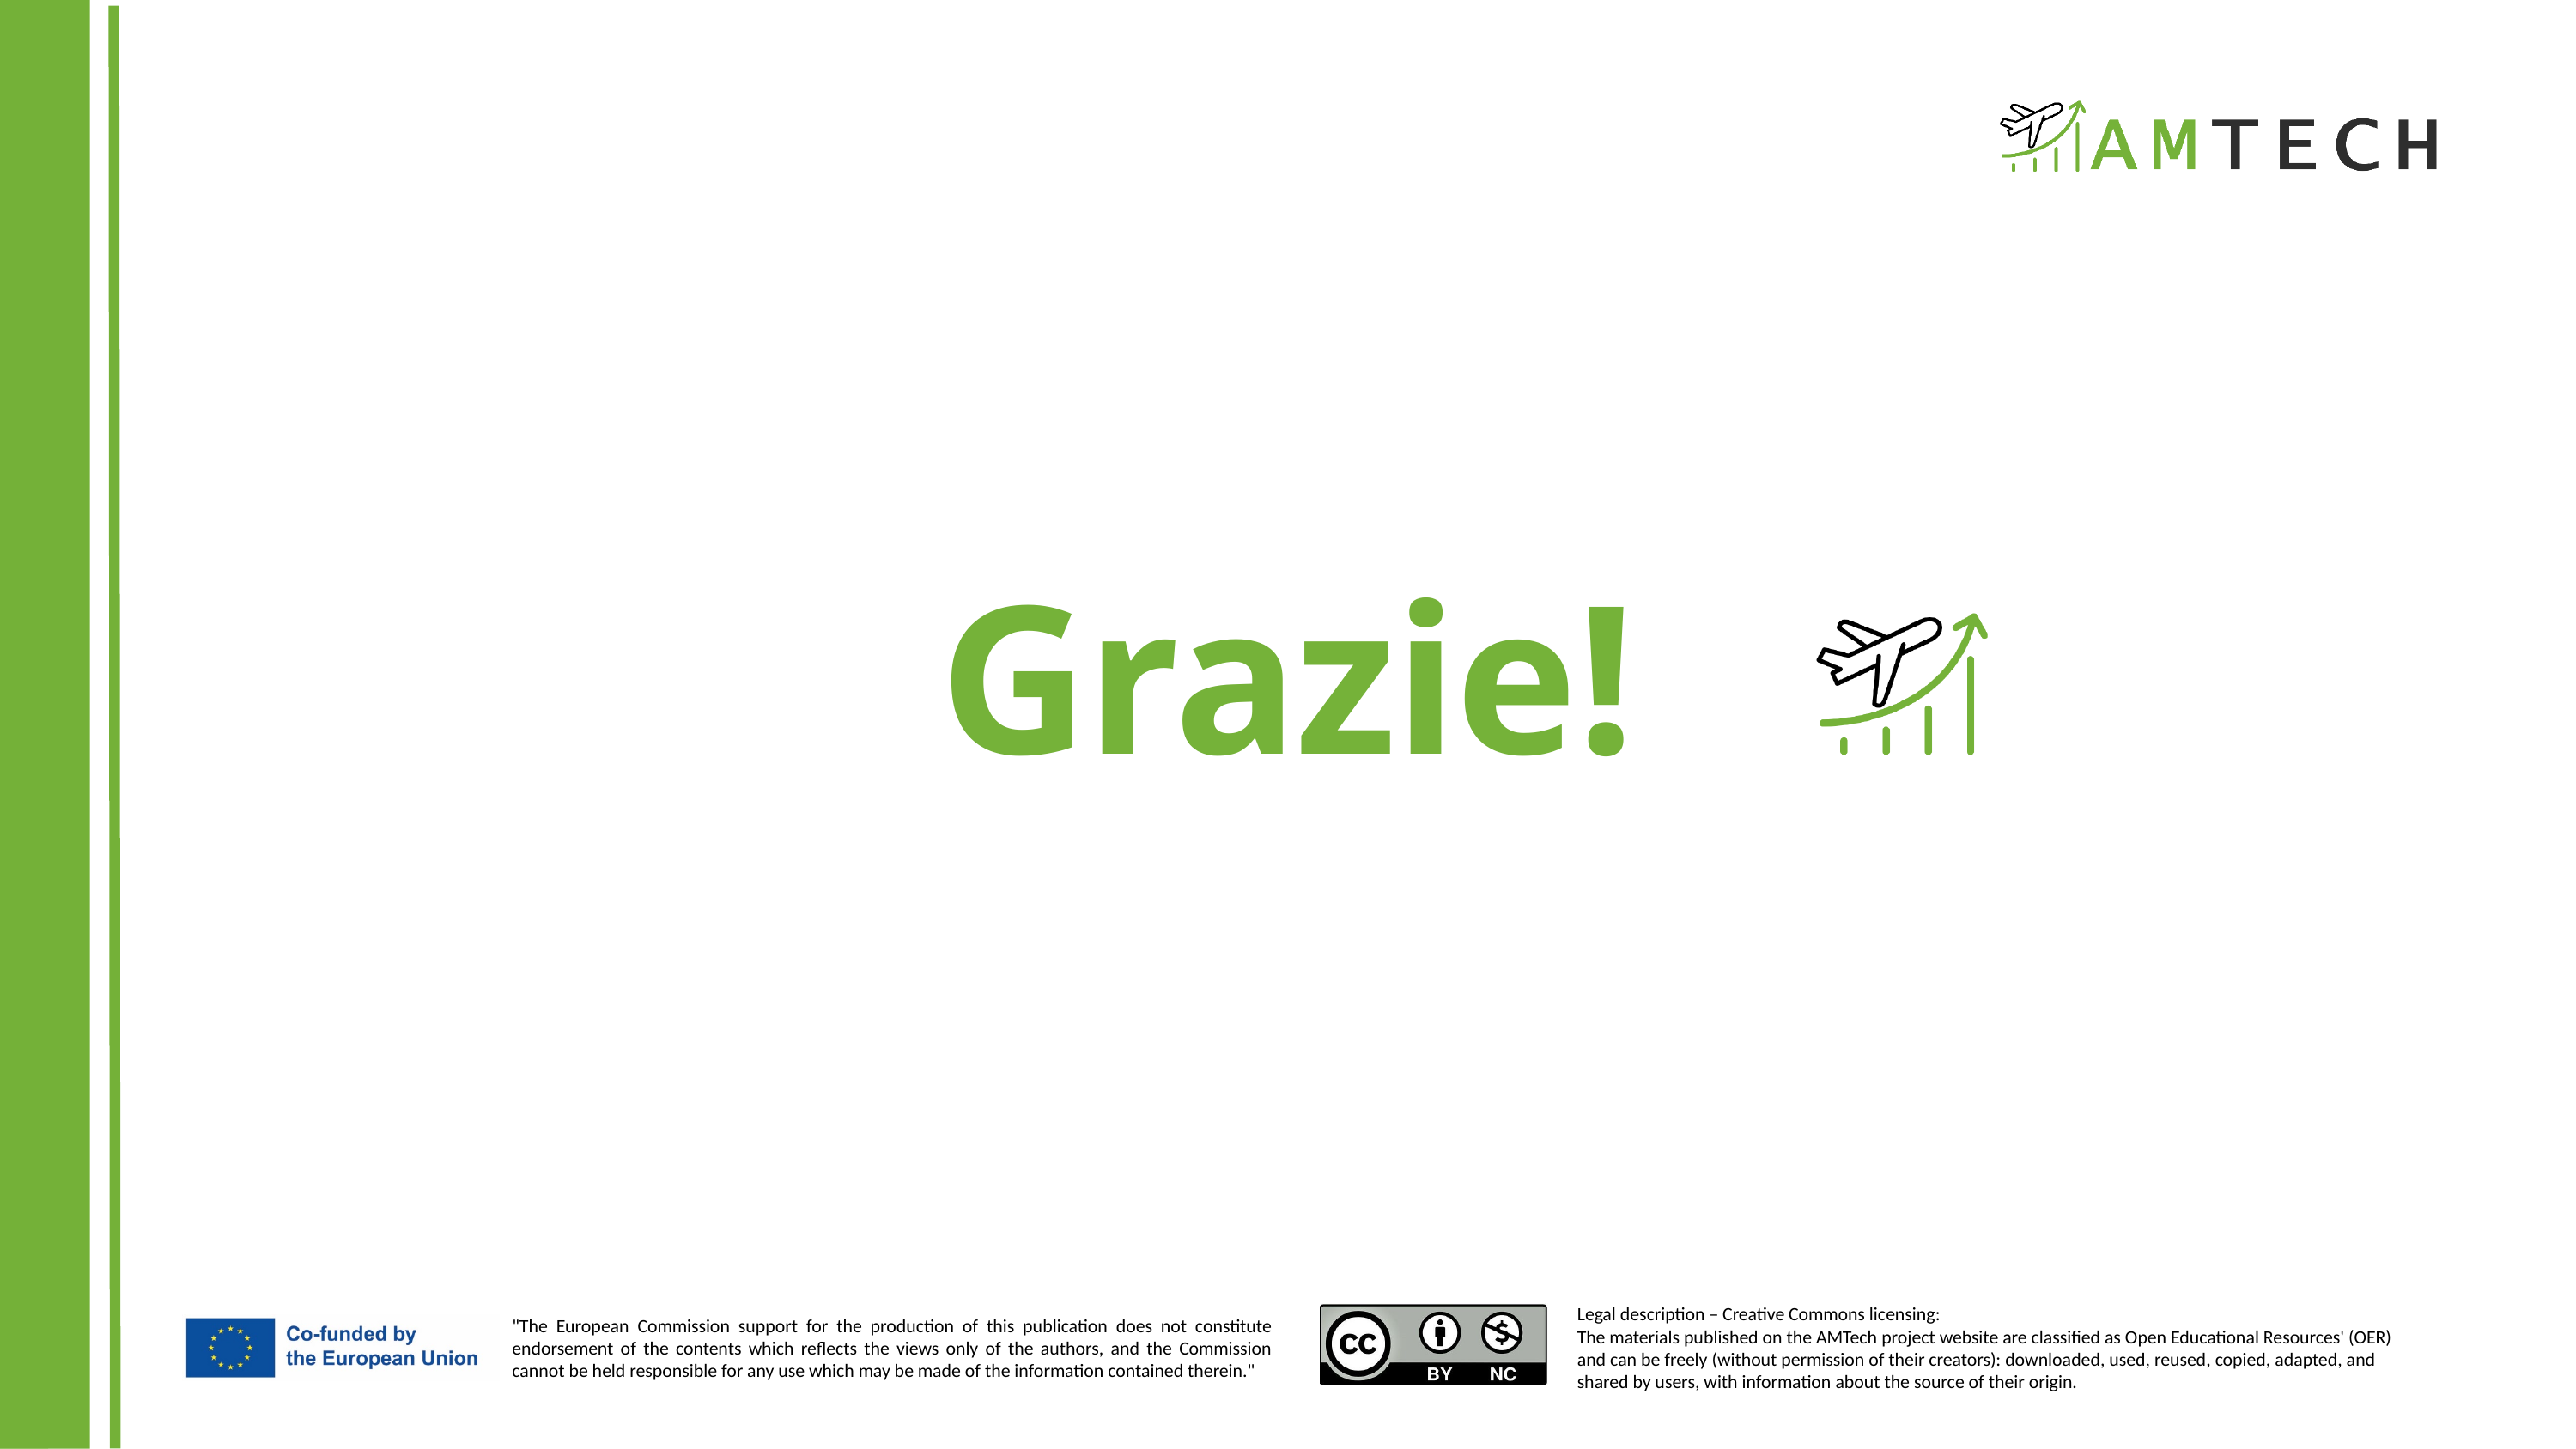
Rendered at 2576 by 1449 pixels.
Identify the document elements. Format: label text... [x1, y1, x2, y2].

picture [1993, 91, 2458, 179]
text_box Grazie! [745, 542, 1831, 802]
picture [182, 1314, 500, 1381]
text_box [0, 0, 90, 1449]
text_box [108, 5, 121, 1449]
picture [1320, 1303, 1548, 1385]
picture [1802, 595, 1997, 771]
